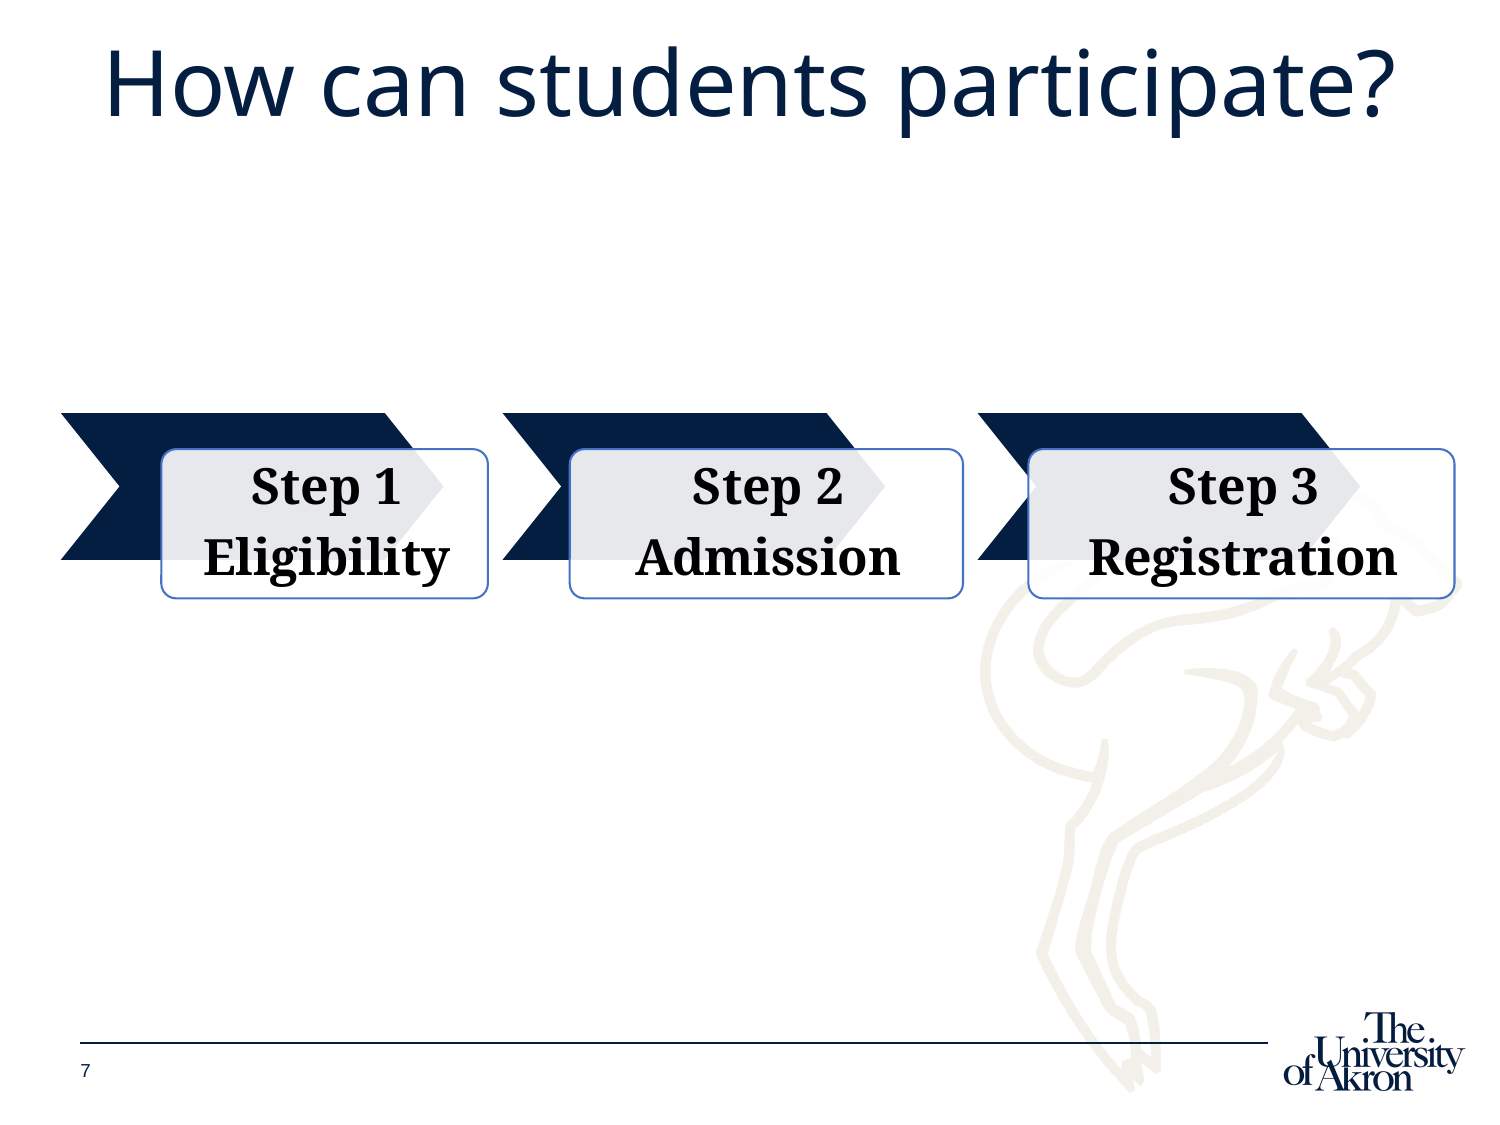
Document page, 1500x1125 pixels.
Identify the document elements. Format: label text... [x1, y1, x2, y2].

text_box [57, 227, 1455, 783]
picture [980, 473, 1466, 1093]
title How can students participate? [0, 15, 1500, 160]
